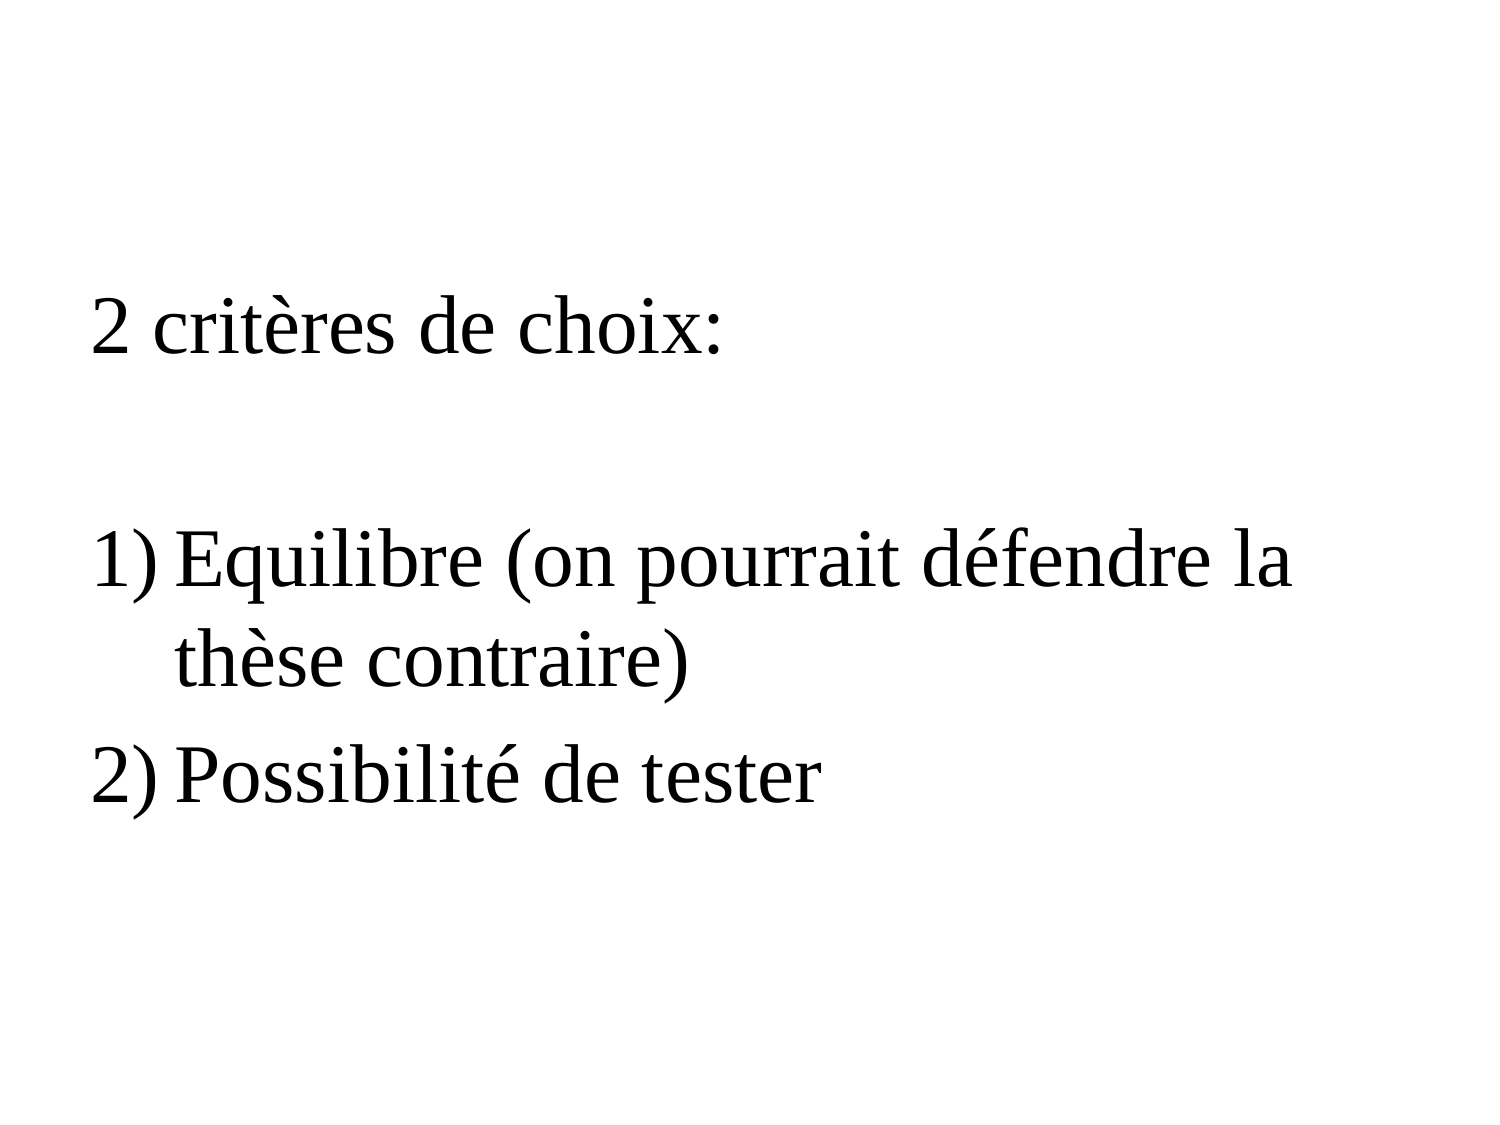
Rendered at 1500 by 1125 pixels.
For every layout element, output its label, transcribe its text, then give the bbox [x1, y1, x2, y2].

list 2 critères de choix: Equilibre (on pourrait défendre la thèse contraire) Possibilité de tester [75, 262, 1425, 1005]
